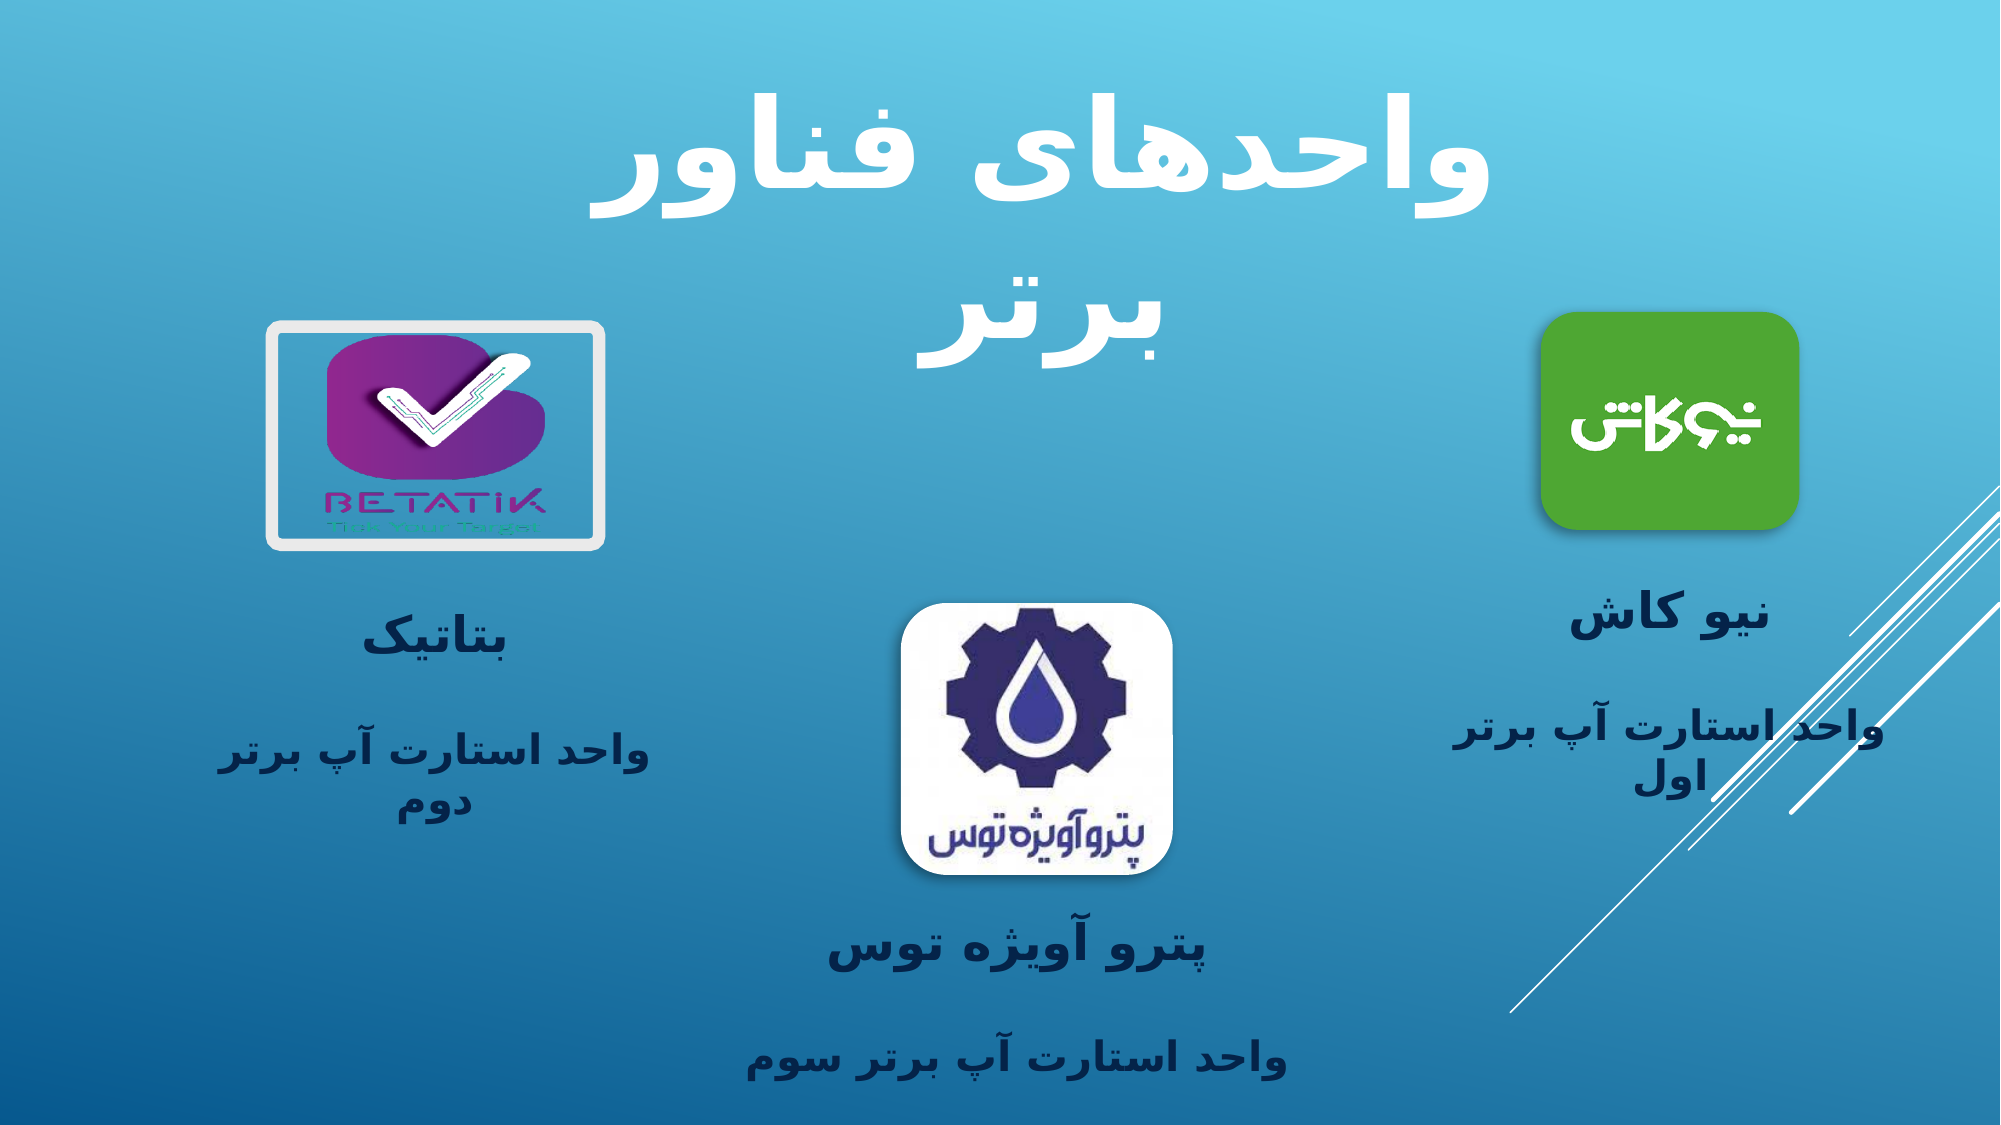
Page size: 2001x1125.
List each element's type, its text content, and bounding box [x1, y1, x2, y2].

text_box نیو کاش واحد استارت آپ برتر اول [1401, 571, 1940, 807]
text_box پترو آویژه توس واحد استارت آپ برتر سوم [722, 902, 1312, 1088]
text_box واحدهای فناور برتر [533, 56, 1561, 187]
picture [900, 602, 1173, 876]
picture [1540, 311, 1800, 531]
text_box بتاتیک واحد استارت آپ برتر دوم [181, 595, 690, 831]
picture [271, 326, 600, 545]
